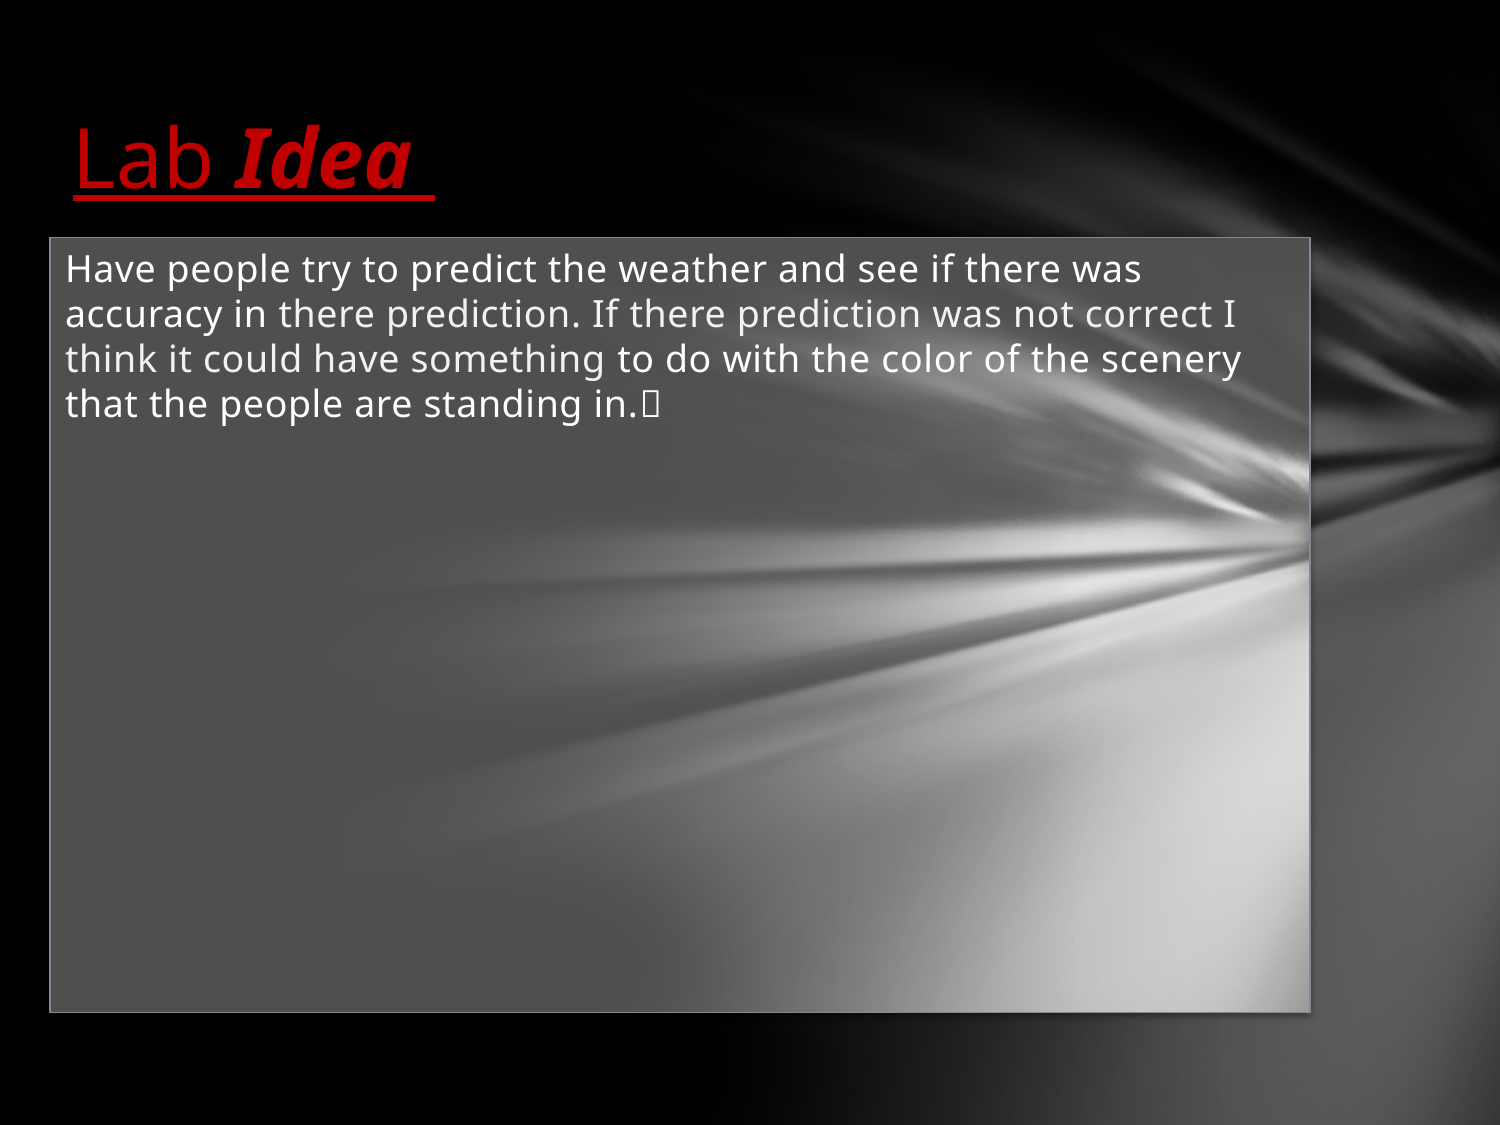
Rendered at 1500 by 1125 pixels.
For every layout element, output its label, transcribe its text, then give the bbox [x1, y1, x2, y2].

list Have people try to predict the weather and see if there was accuracy in there prediction. If there prediction was not correct I think it could have something to do with the color of the scenery that the people are standing in. [49, 237, 1311, 1013]
title Lab Idea [57, 37, 1318, 213]
